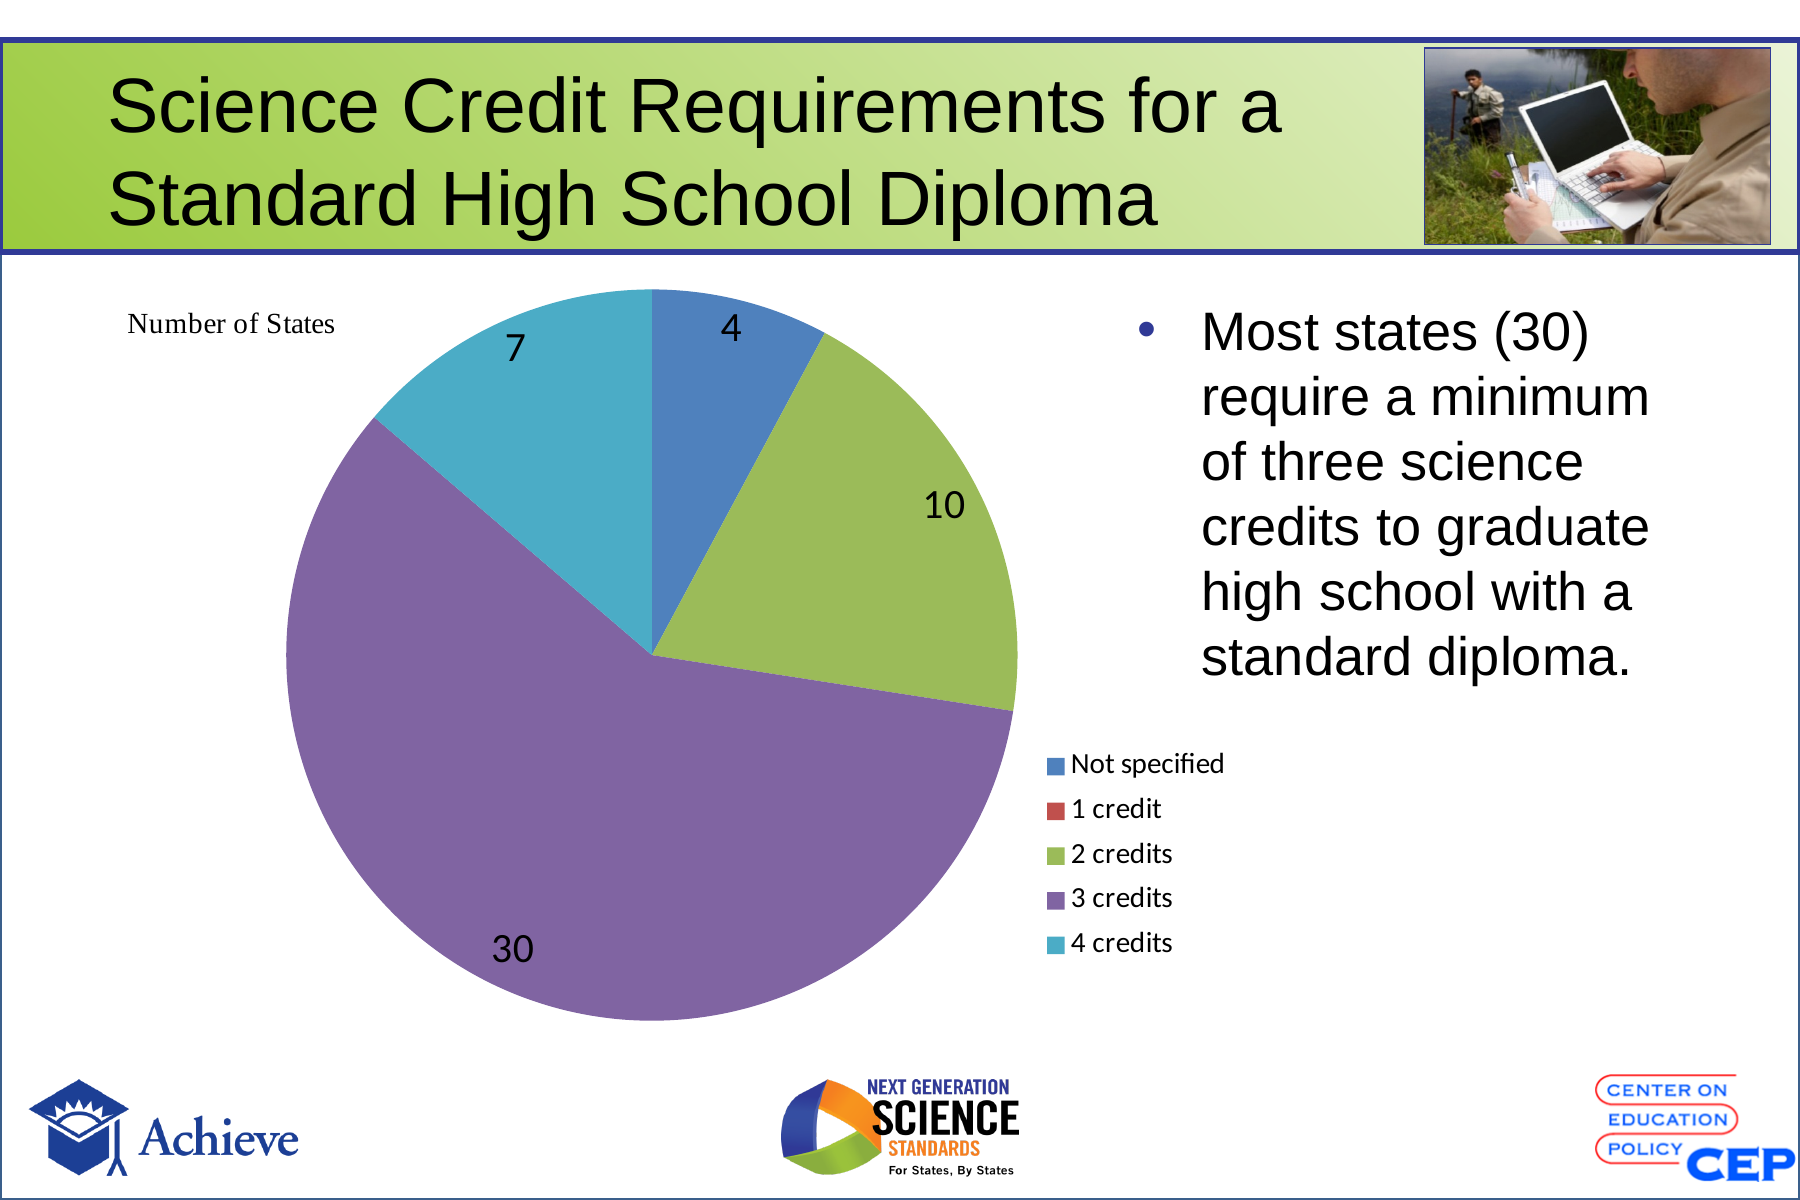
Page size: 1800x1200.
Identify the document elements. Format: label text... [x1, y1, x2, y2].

list Most states (30) require a minimum of three science credits to graduate high school with a standard diploma. [1599, 287, 1696, 1013]
title Science Credit Requirements for a Standard High School Diploma [89, 47, 1711, 249]
picture [1594, 1074, 1796, 1183]
picture [781, 1079, 1019, 1177]
picture [1711, 49, 1770, 244]
chart [74, 274, 1596, 1038]
picture [24, 1079, 307, 1176]
